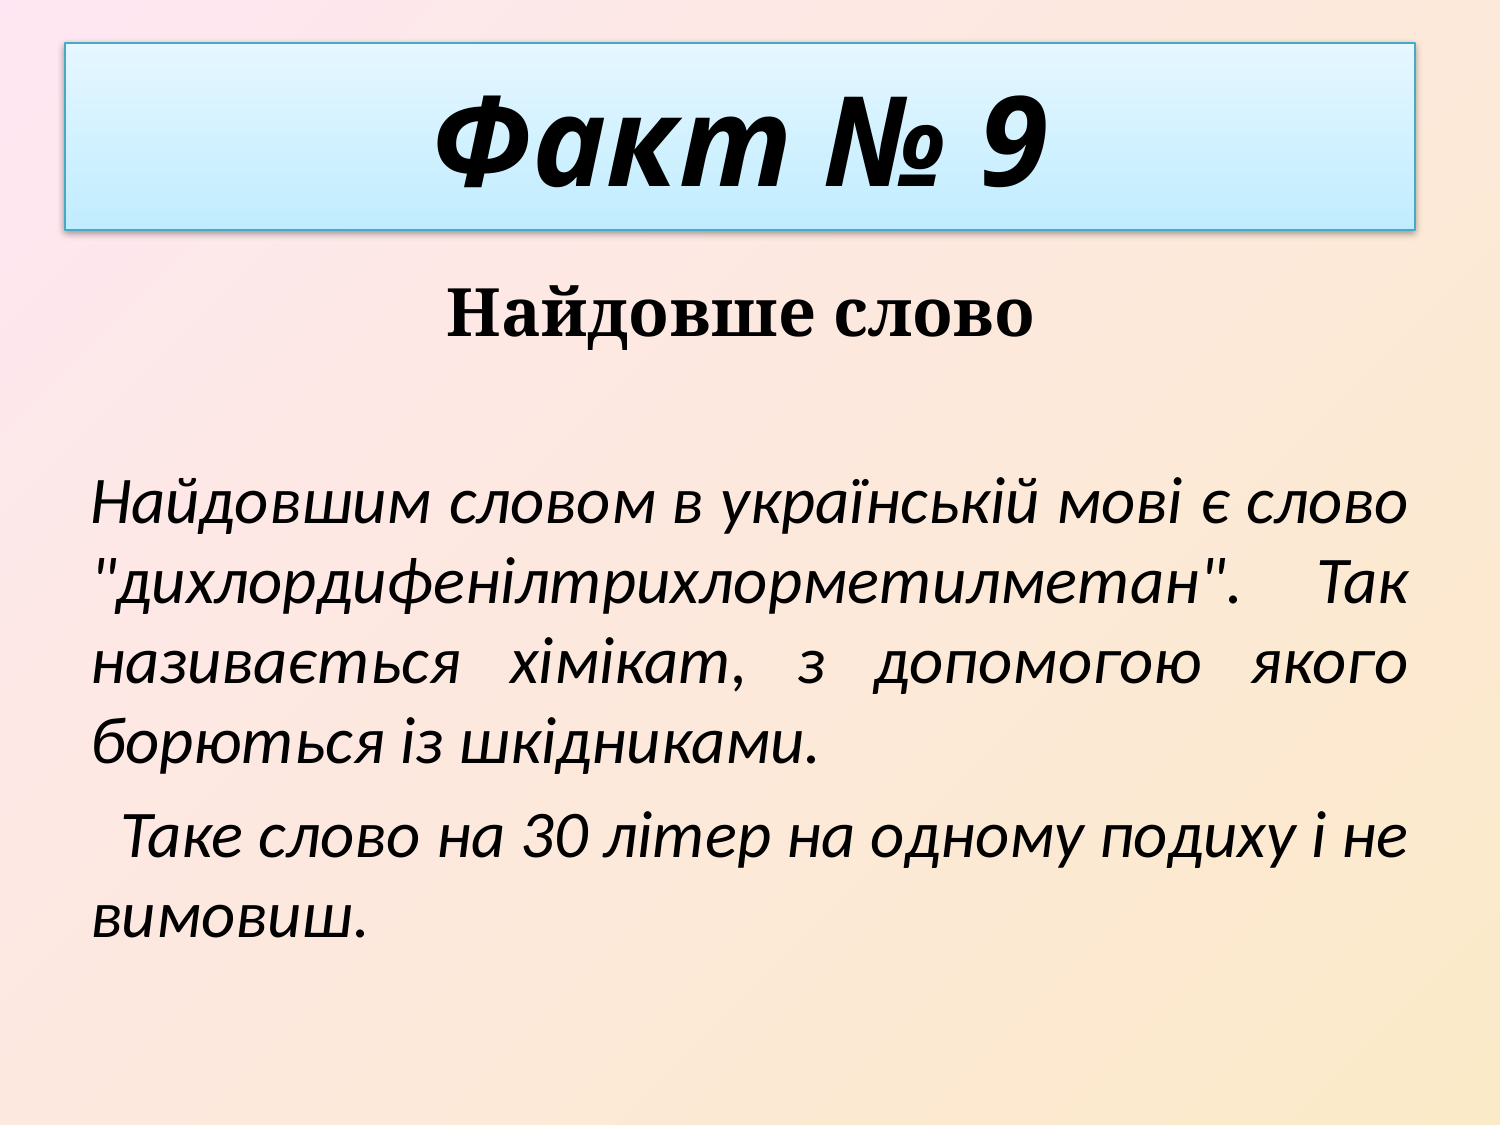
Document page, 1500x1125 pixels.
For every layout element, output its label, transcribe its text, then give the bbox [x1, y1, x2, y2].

list Найдовше слово Найдовшим словом в українській мові є слово "дихлордифенілтрихлорметилметан". Так називається хімікат, з допомогою якого борються із шкідниками. Таке слово на 30 літер на одному подиху і не вимовиш. [75, 262, 1425, 1005]
title Факт № 9 [64, 42, 1416, 231]
